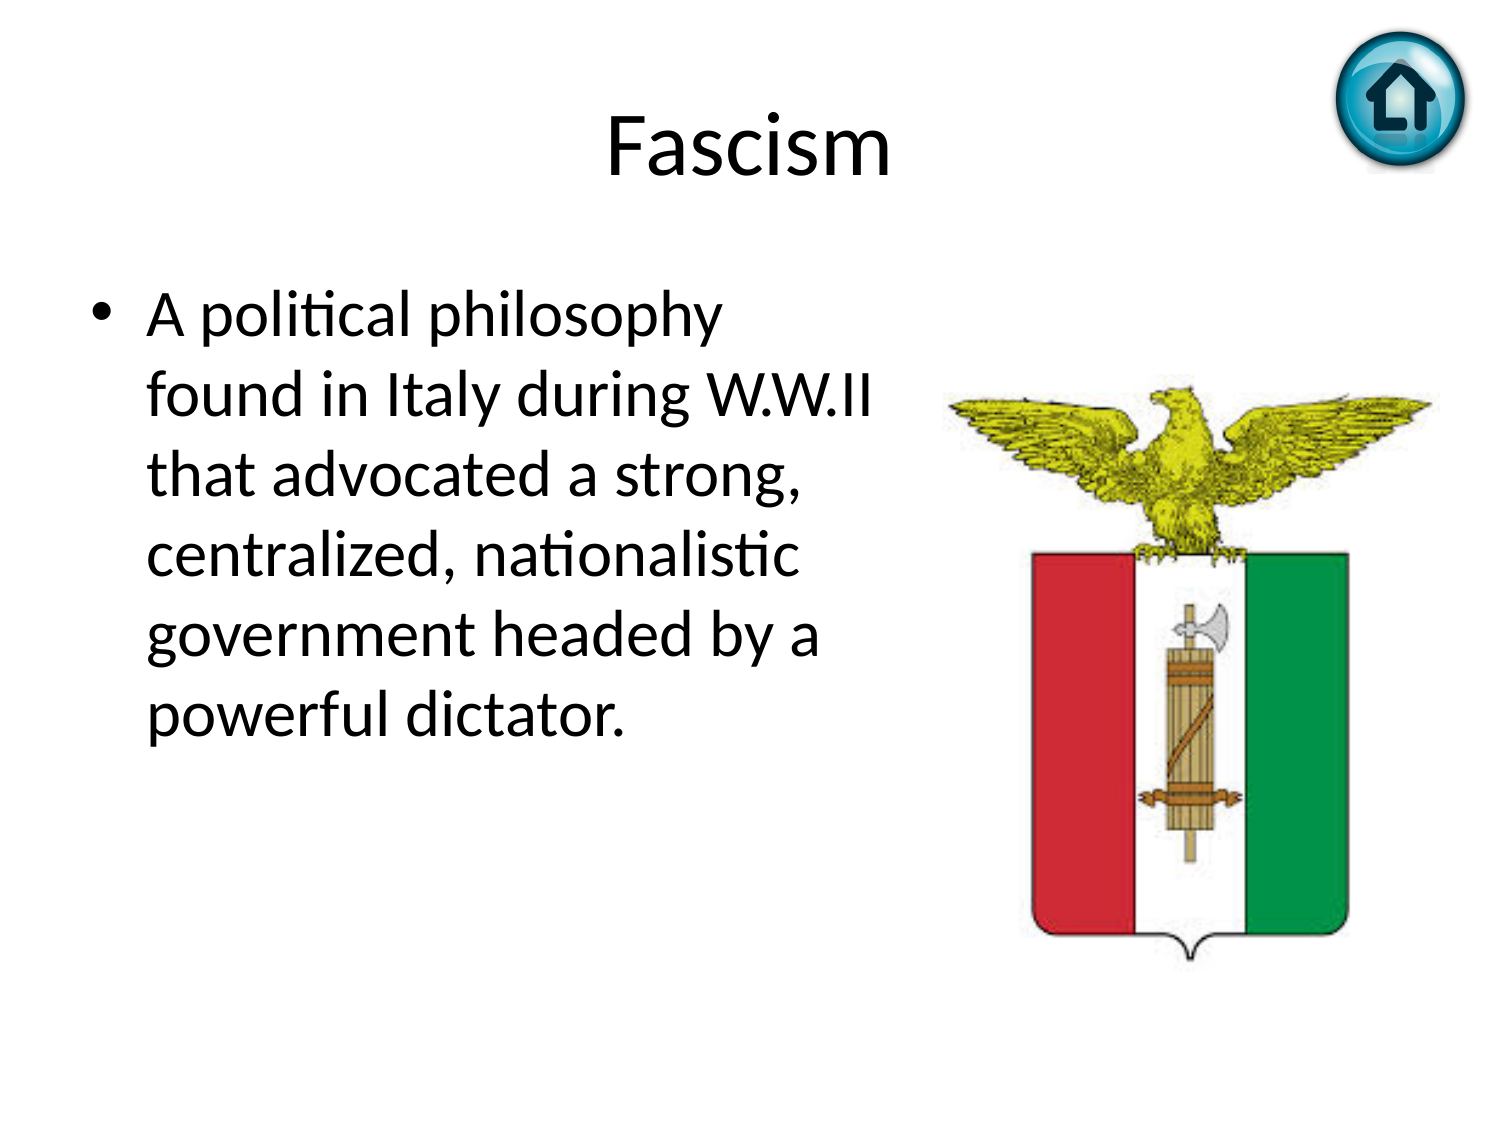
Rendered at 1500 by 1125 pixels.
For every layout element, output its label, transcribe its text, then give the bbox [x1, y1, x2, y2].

picture [1324, 24, 1476, 175]
picture [941, 374, 1440, 973]
title Fascism [75, 45, 1425, 233]
list A political philosophy found in Italy during W.W.II that advocated a strong, centralized, nationalistic government headed by a powerful dictator. [75, 262, 913, 1005]
